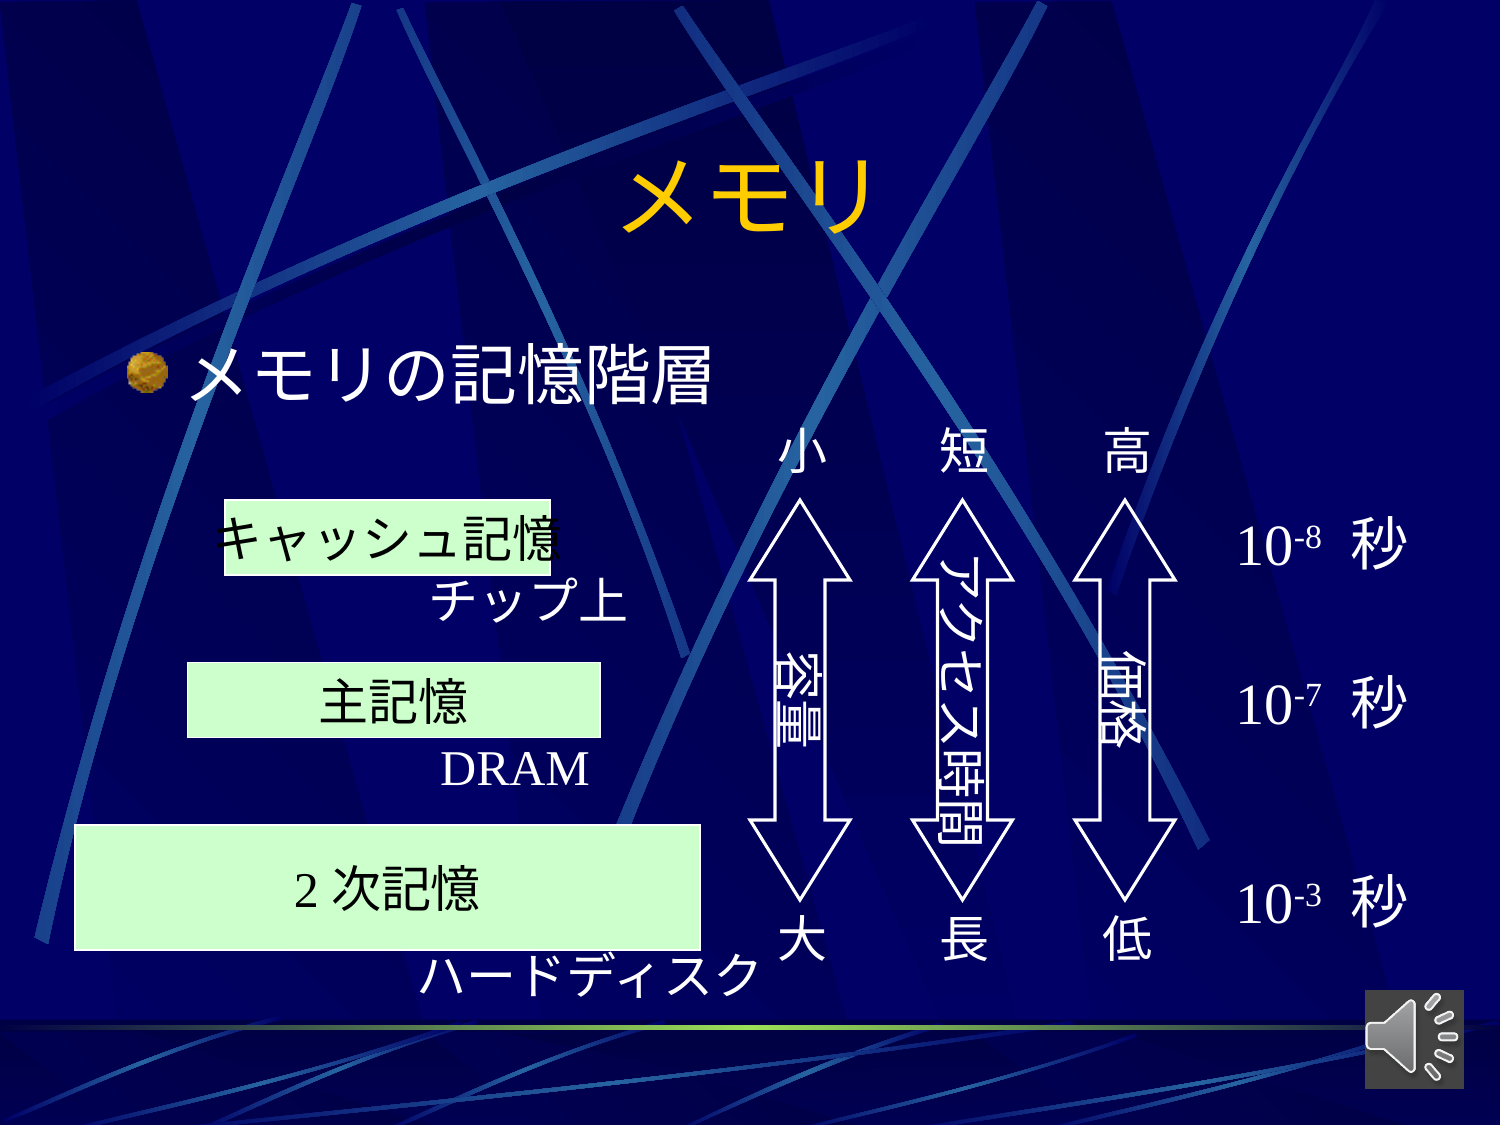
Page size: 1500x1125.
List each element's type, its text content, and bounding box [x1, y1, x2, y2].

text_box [1074, 412, 1176, 976]
text_box キャッシュ記憶 [225, 499, 550, 575]
text_box 主記憶 [187, 662, 600, 738]
text_box 2次記憶 [75, 825, 700, 950]
text_box DRAM [425, 728, 605, 804]
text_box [1224, 499, 1420, 944]
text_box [749, 412, 851, 976]
list メモリの記憶階層 [112, 324, 1388, 438]
text_box ハードディスク [401, 937, 778, 1013]
picture [1364, 989, 1465, 1090]
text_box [912, 412, 1013, 976]
text_box チップ上 [413, 562, 644, 638]
title メモリ [112, 131, 1388, 257]
picture [127, 352, 168, 393]
